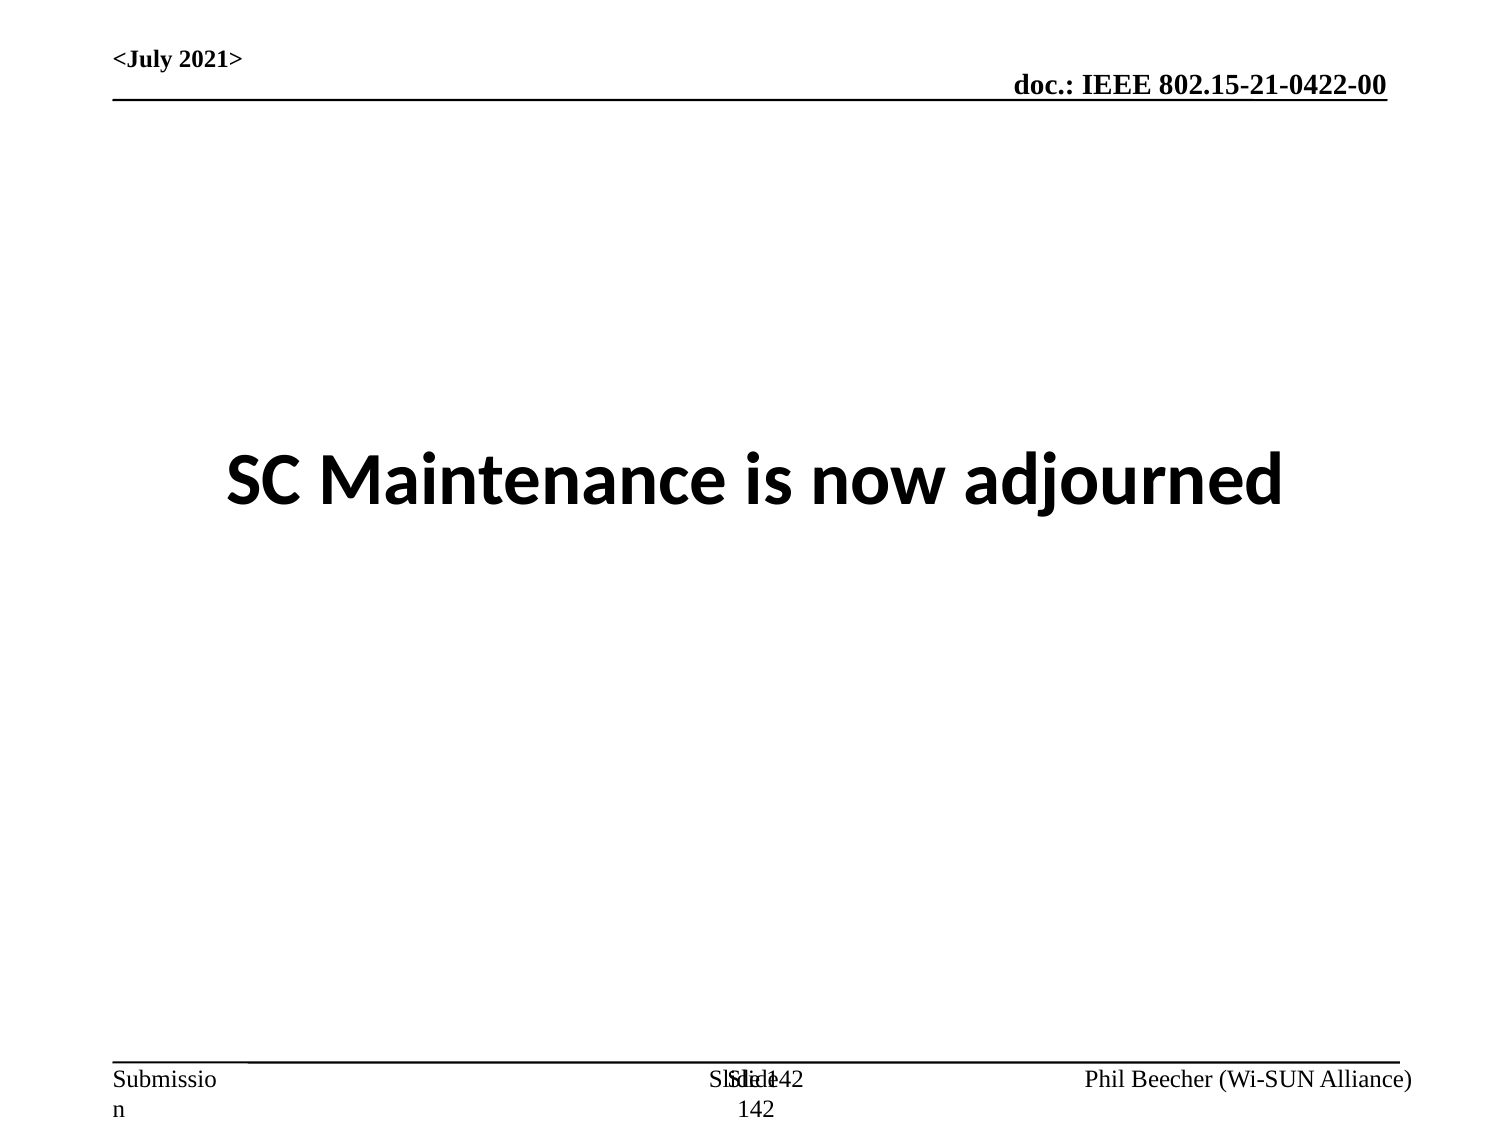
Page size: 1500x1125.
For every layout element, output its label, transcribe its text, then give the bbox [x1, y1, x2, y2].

footer Phil Beecher (Wi-SUN Alliance) [900, 1062, 1413, 1093]
text_box Slide 142 [675, 1062, 838, 1093]
text_box [50, 245, 1450, 913]
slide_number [112, 37, 375, 73]
